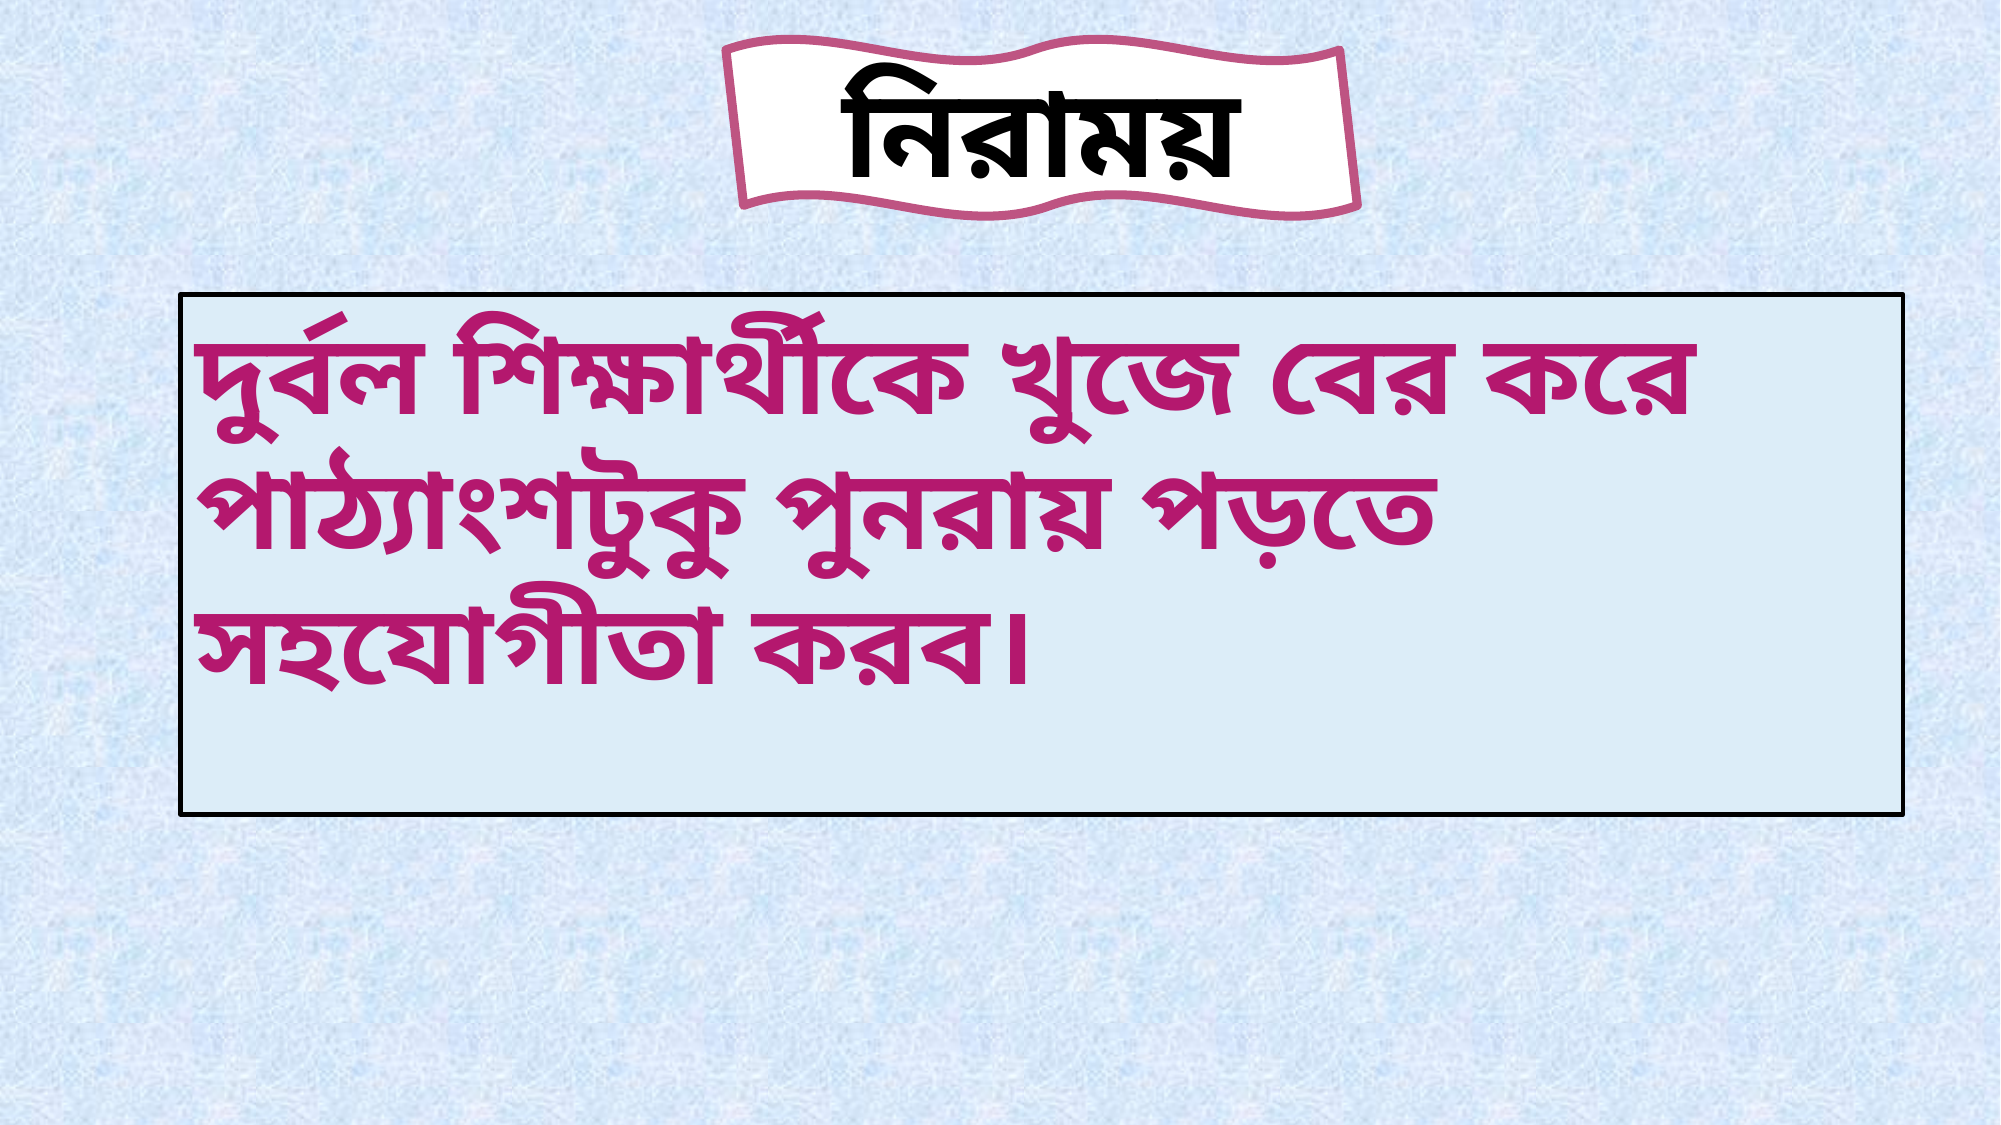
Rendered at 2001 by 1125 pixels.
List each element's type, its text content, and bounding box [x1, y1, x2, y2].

text_box দুর্বল শিক্ষার্থীকে খুজে বের করে পাঠ্যাংশটুকু পুনরায় পড়তে সহযোগীতা করব। [180, 294, 1903, 815]
picture [0, 0, 2001, 1125]
text_box নিরাময় [721, 34, 1362, 221]
